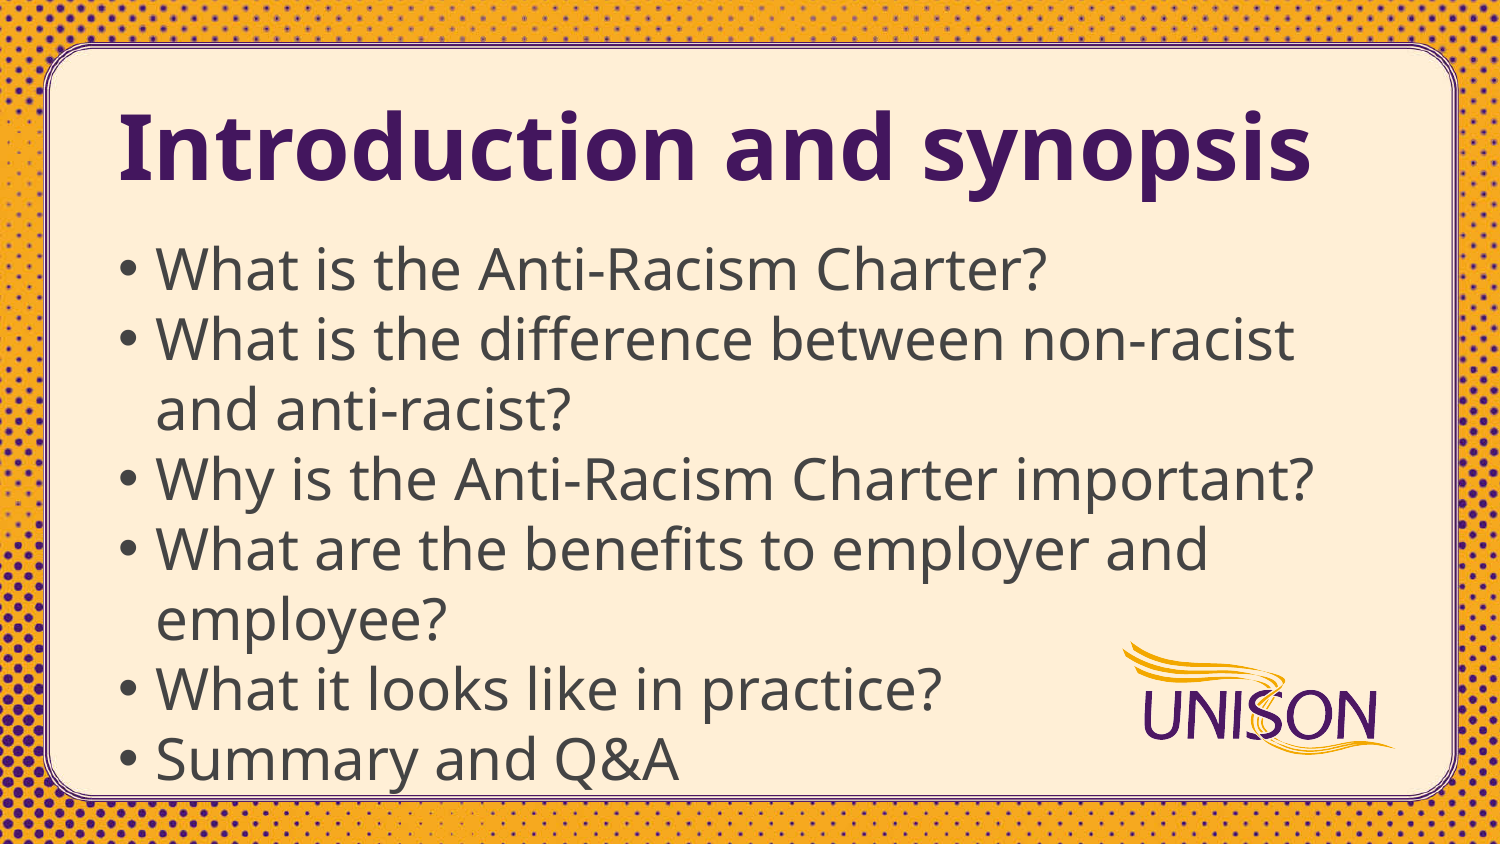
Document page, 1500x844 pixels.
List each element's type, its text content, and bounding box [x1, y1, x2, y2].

picture [0, 0, 1500, 844]
title Introduction and synopsis [103, 44, 1397, 208]
list What is the Anti-Racism Charter? What is the difference between non-racist and anti-racist? Why is the Anti-Racism Charter important? What are the benefits to employer and employee? What it looks like in practice? Summary and Q&A [103, 224, 1412, 760]
